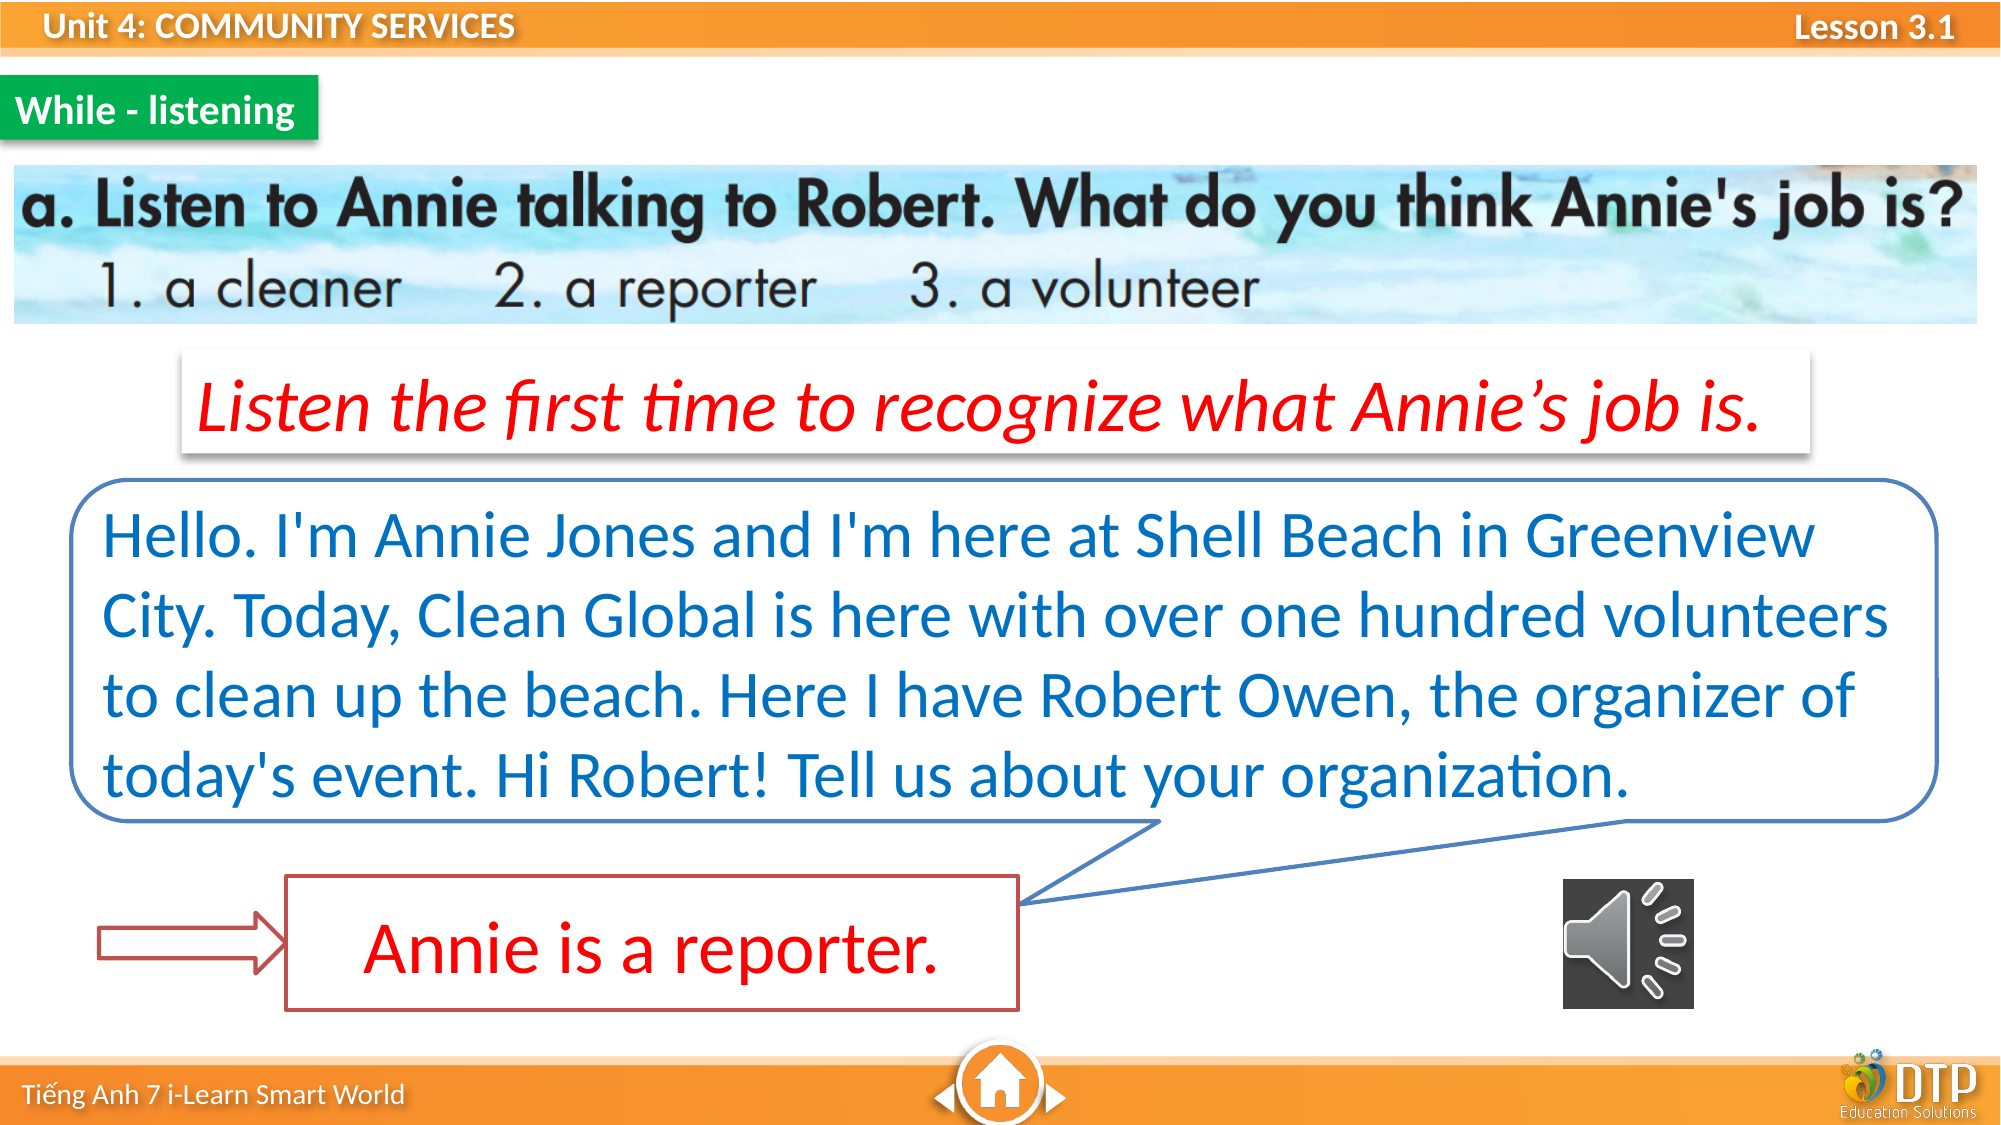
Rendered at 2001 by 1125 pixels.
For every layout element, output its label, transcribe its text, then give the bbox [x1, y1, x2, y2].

picture [0, 2, 2001, 1125]
text_box [96, 910, 284, 976]
text_box While - listening [0, 75, 319, 140]
text_box Listen the first time to recognize what Annie’s job is. [181, 348, 1811, 454]
text_box Annie is a reporter. [284, 874, 1020, 1012]
text_box Hello. I'm Annie Jones and I'm here at Shell Beach in Greenview City. Today, Clean Global is here with over one hundred volunteers to clean up the beach. Here I have Robert Owen, the organizer of today's event. Hi Robert! Tell us about your organization. [69, 477, 1939, 907]
